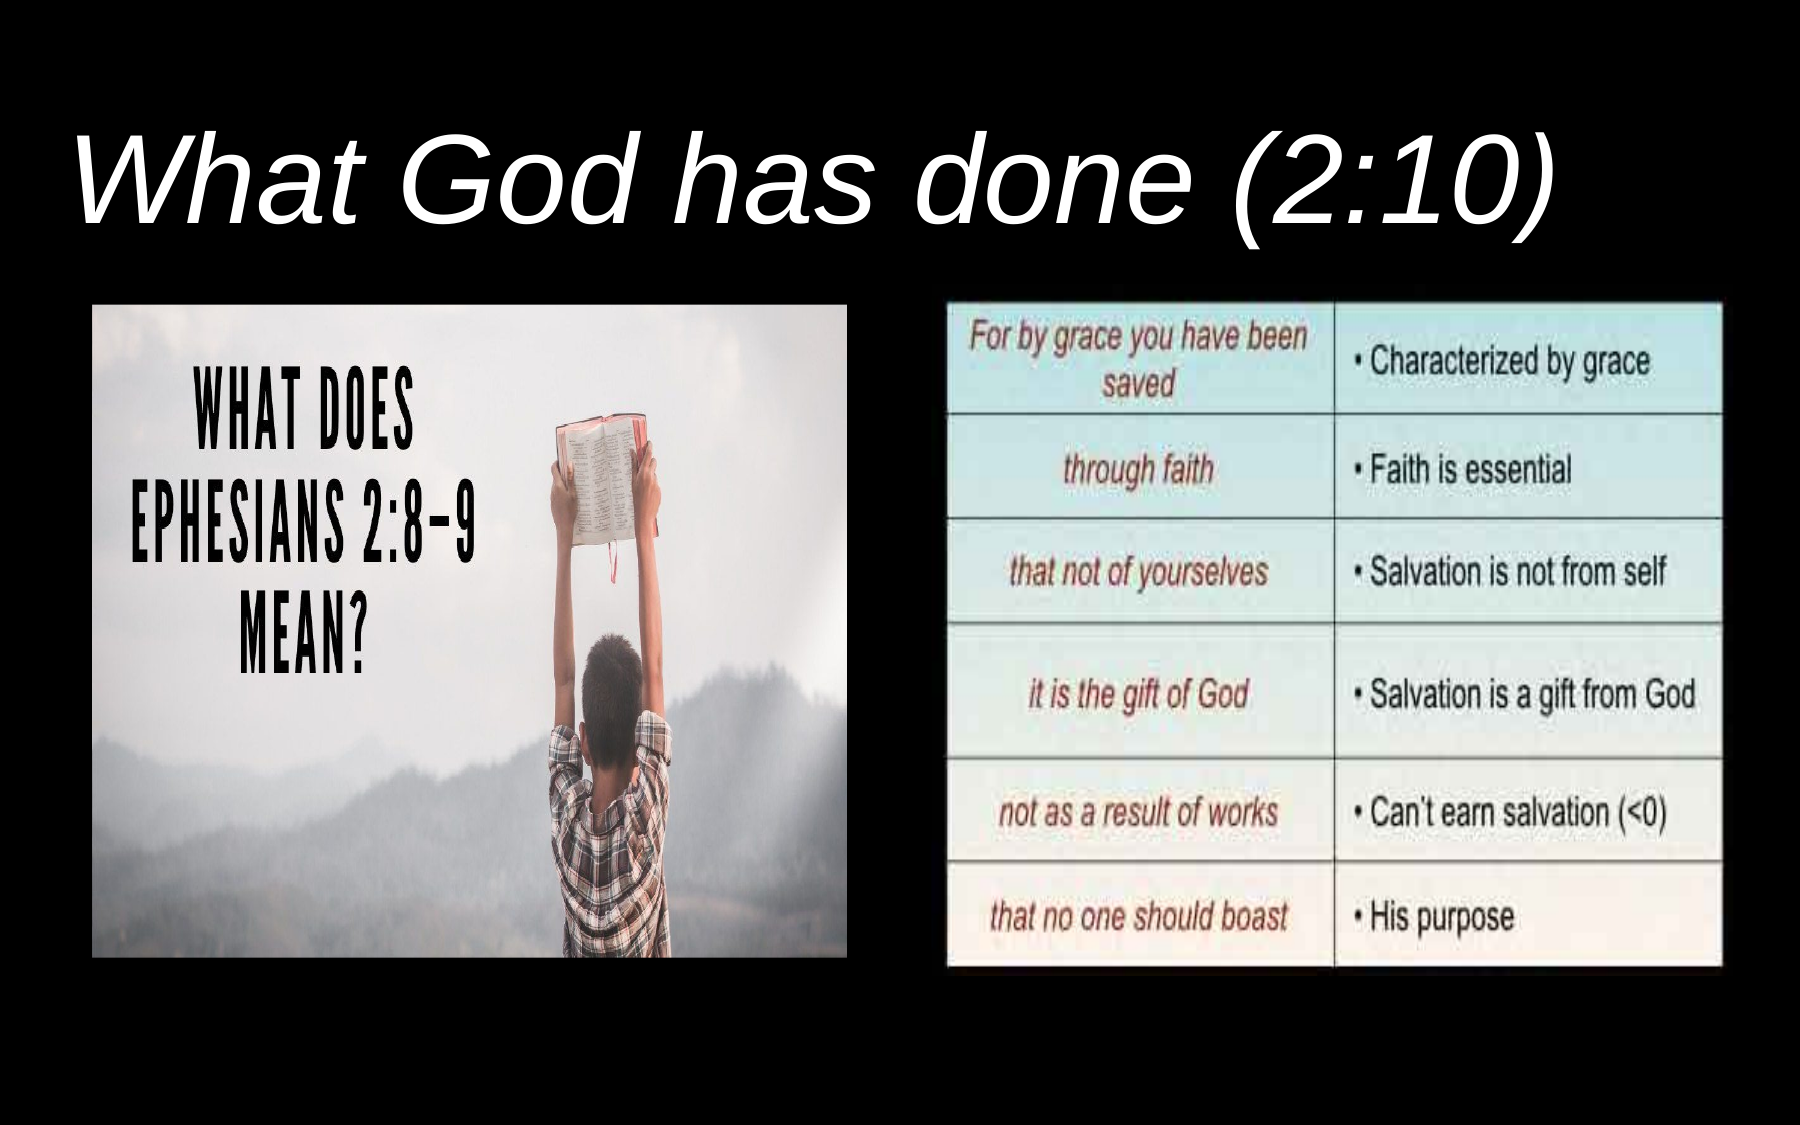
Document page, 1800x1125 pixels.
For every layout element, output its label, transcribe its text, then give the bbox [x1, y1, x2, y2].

title What God has done (2:10) [66, 63, 1735, 251]
picture [931, 284, 1734, 977]
picture [91, 304, 848, 958]
